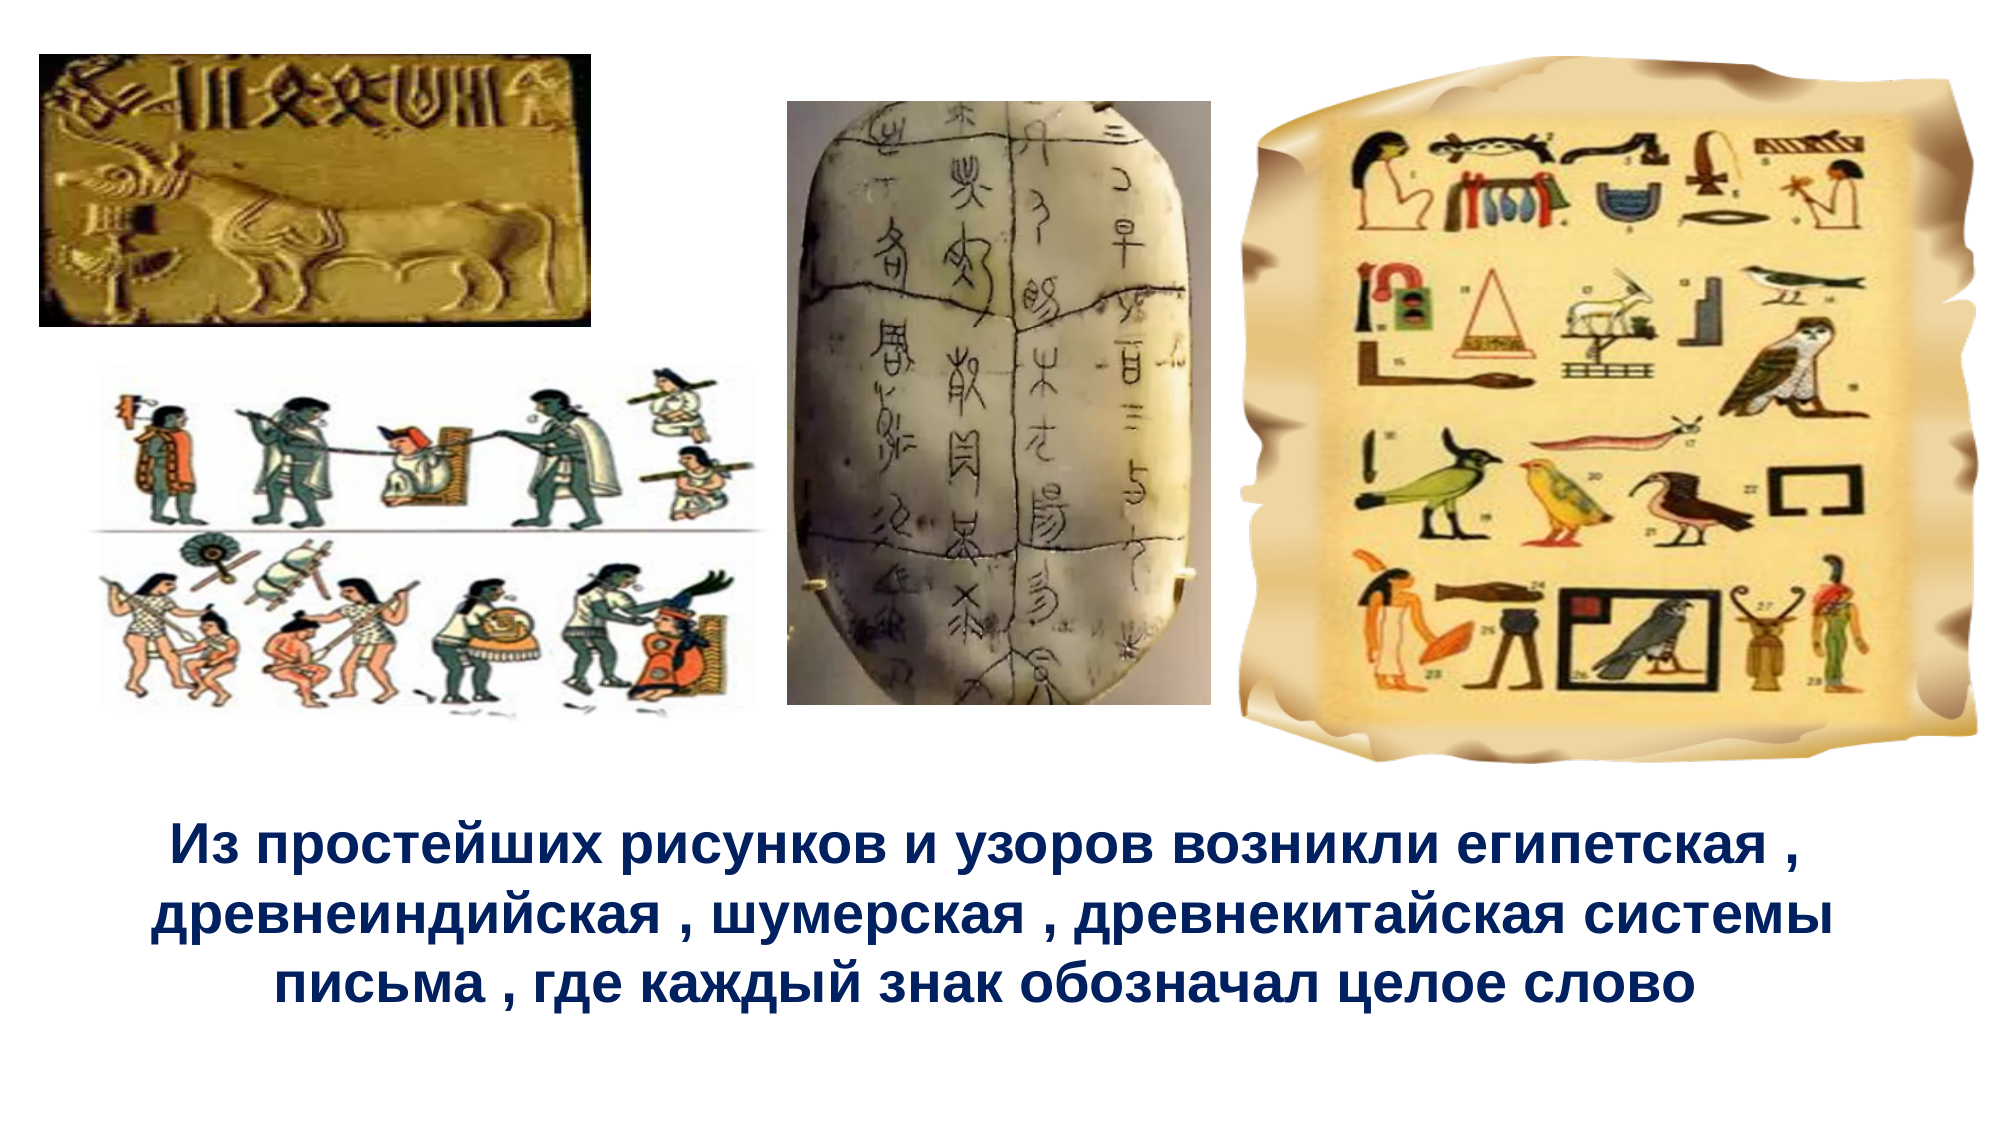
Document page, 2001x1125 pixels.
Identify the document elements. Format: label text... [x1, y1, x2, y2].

picture [39, 54, 591, 327]
picture [787, 101, 1211, 705]
list Из простейших рисунков и узоров возникли египетская , древнеиндийская , шумерская , древнекитайская системы письма , где каждый знак обозначал целое слово [78, 798, 1861, 1071]
picture [78, 349, 779, 729]
picture [1235, 55, 2000, 764]
